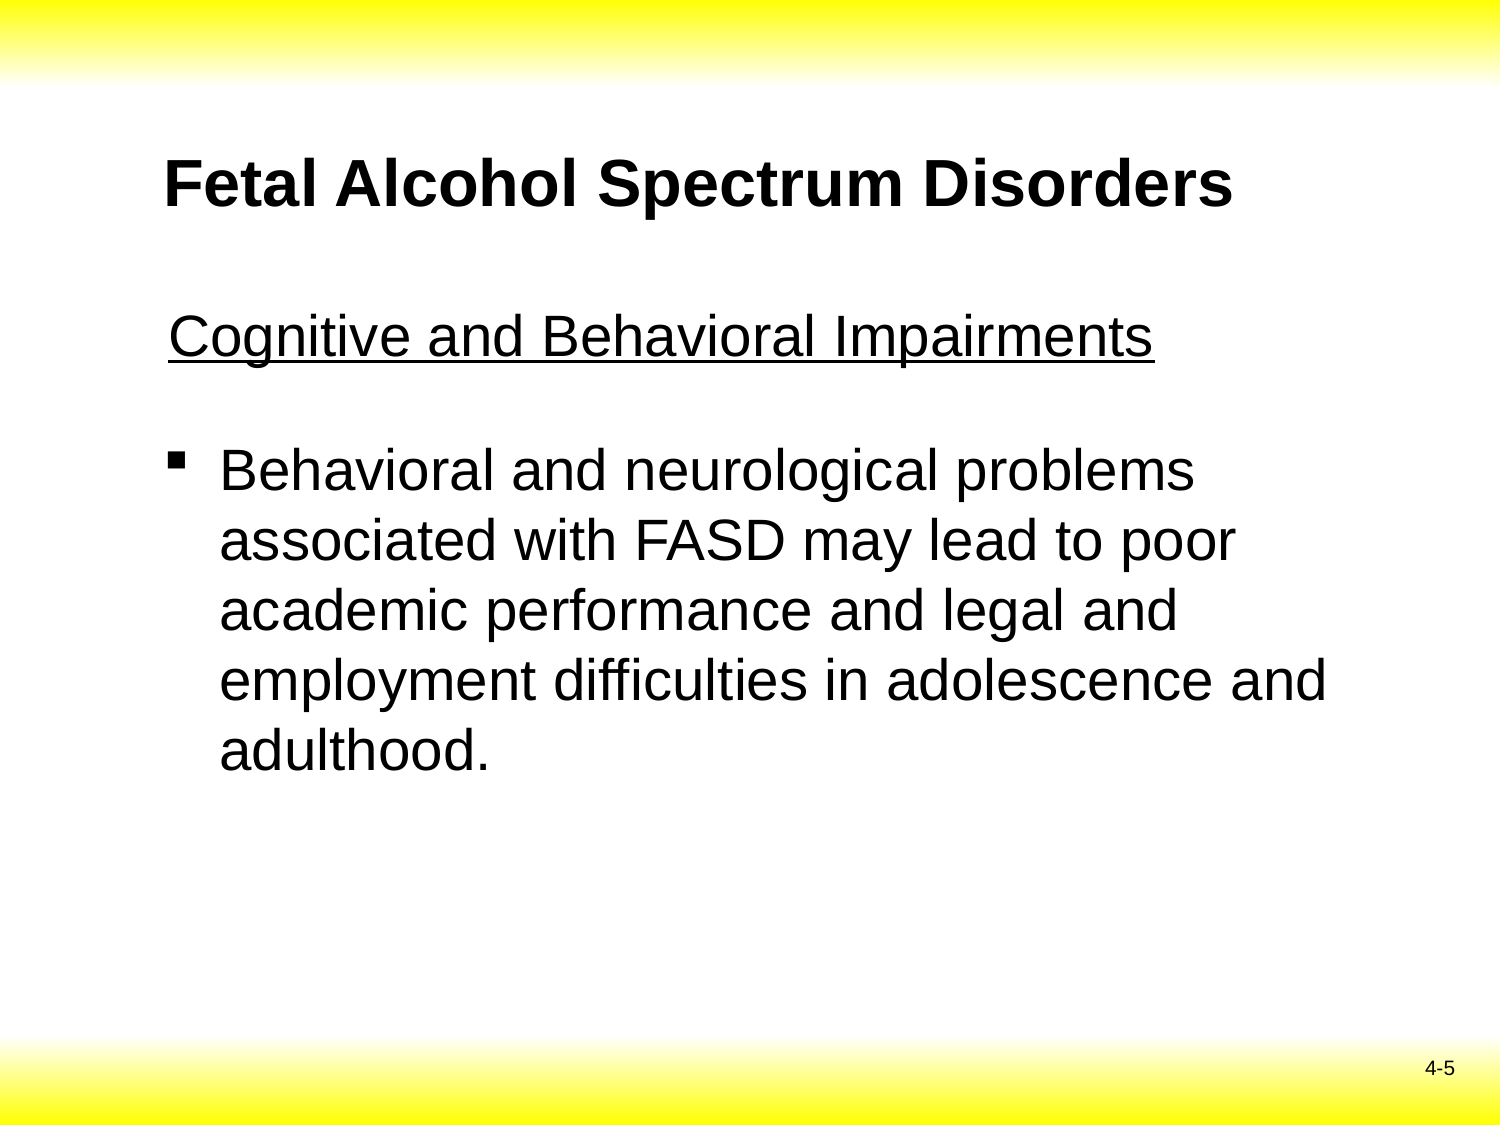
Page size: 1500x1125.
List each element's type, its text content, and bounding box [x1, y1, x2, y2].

title Fetal Alcohol Spectrum Disorders [148, 117, 1411, 243]
text_box Cognitive and Behavioral Impairments [153, 290, 1171, 376]
slide_number 4-5 [1120, 1046, 1471, 1125]
list Behavioral and neurological problems associated with FASD may lead to poor academic performance and legal and employment difficulties in adolescence and adulthood. [148, 425, 1464, 825]
